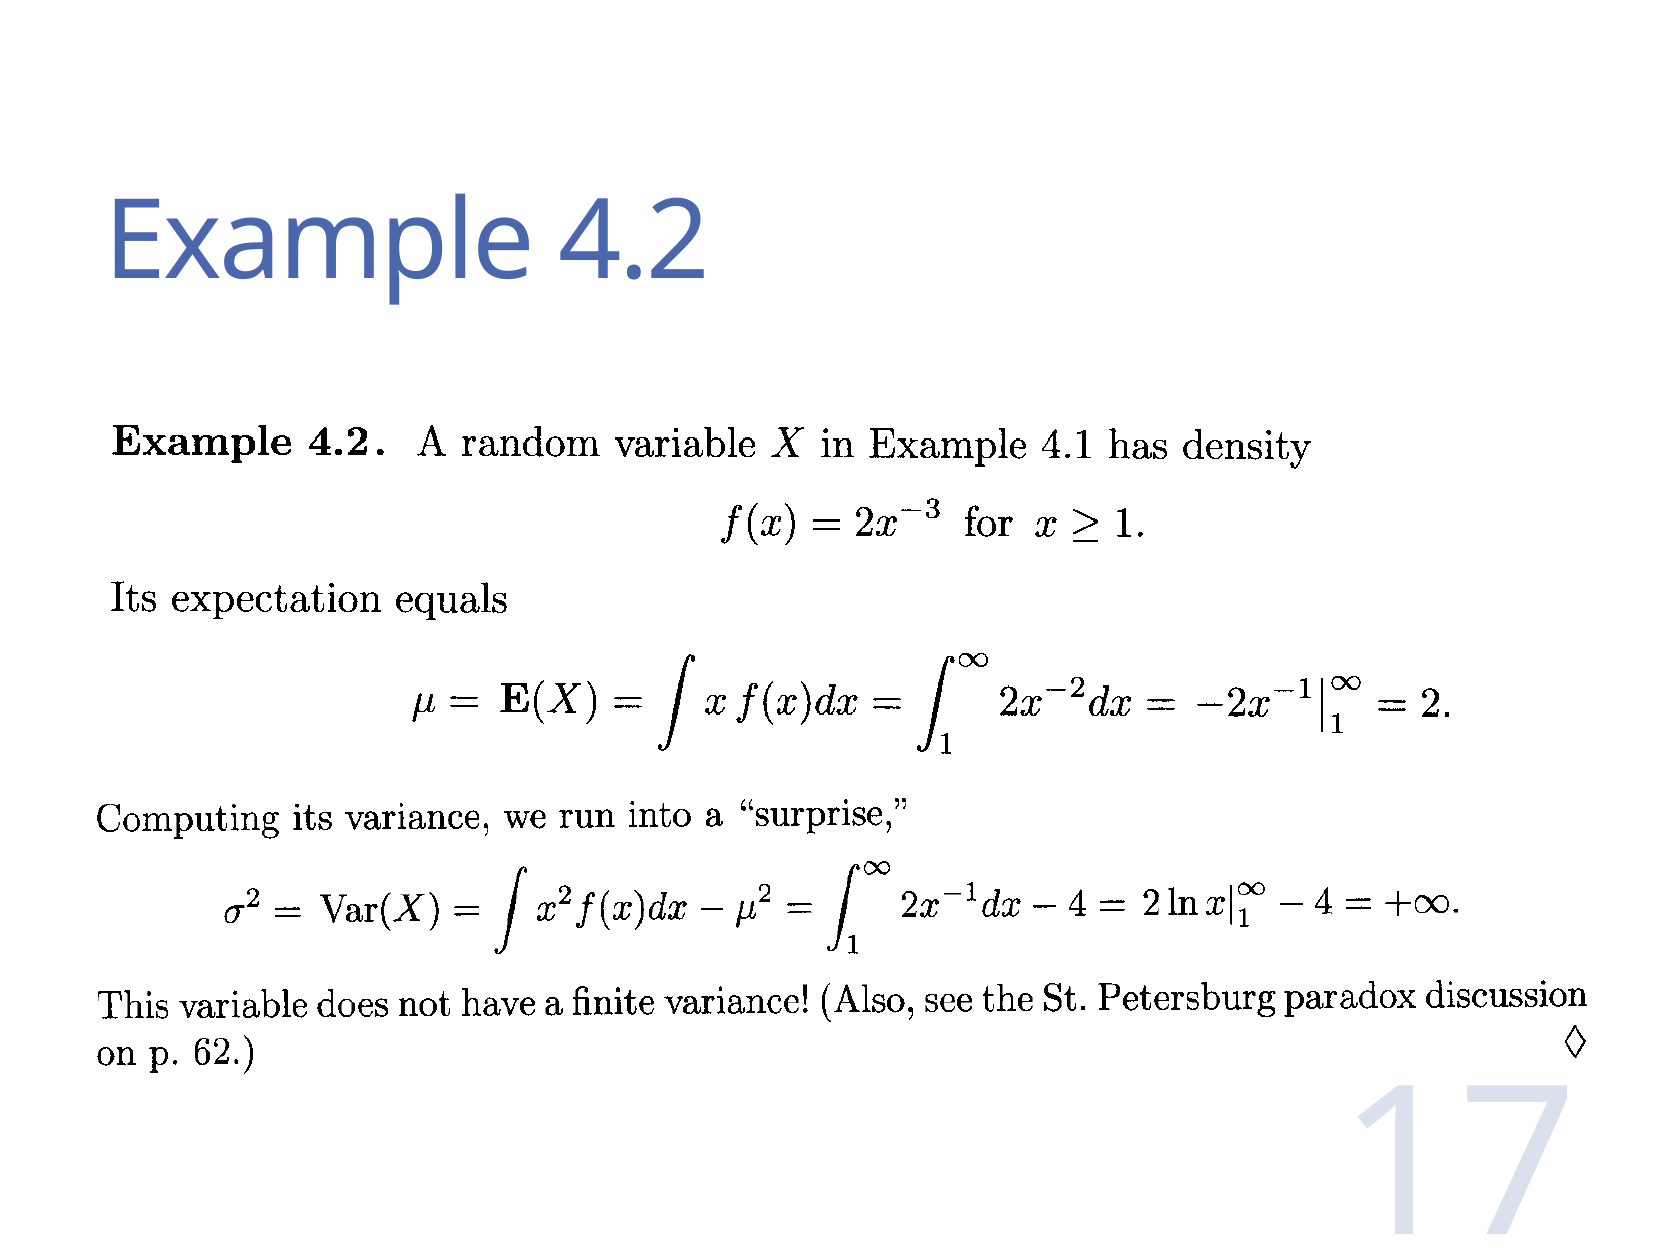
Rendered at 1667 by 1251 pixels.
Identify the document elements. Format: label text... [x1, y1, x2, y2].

picture [89, 787, 1596, 1076]
slide_number 17 [1192, 1076, 1593, 1250]
title Example 4.2 [89, 91, 1563, 394]
picture [105, 412, 1457, 769]
